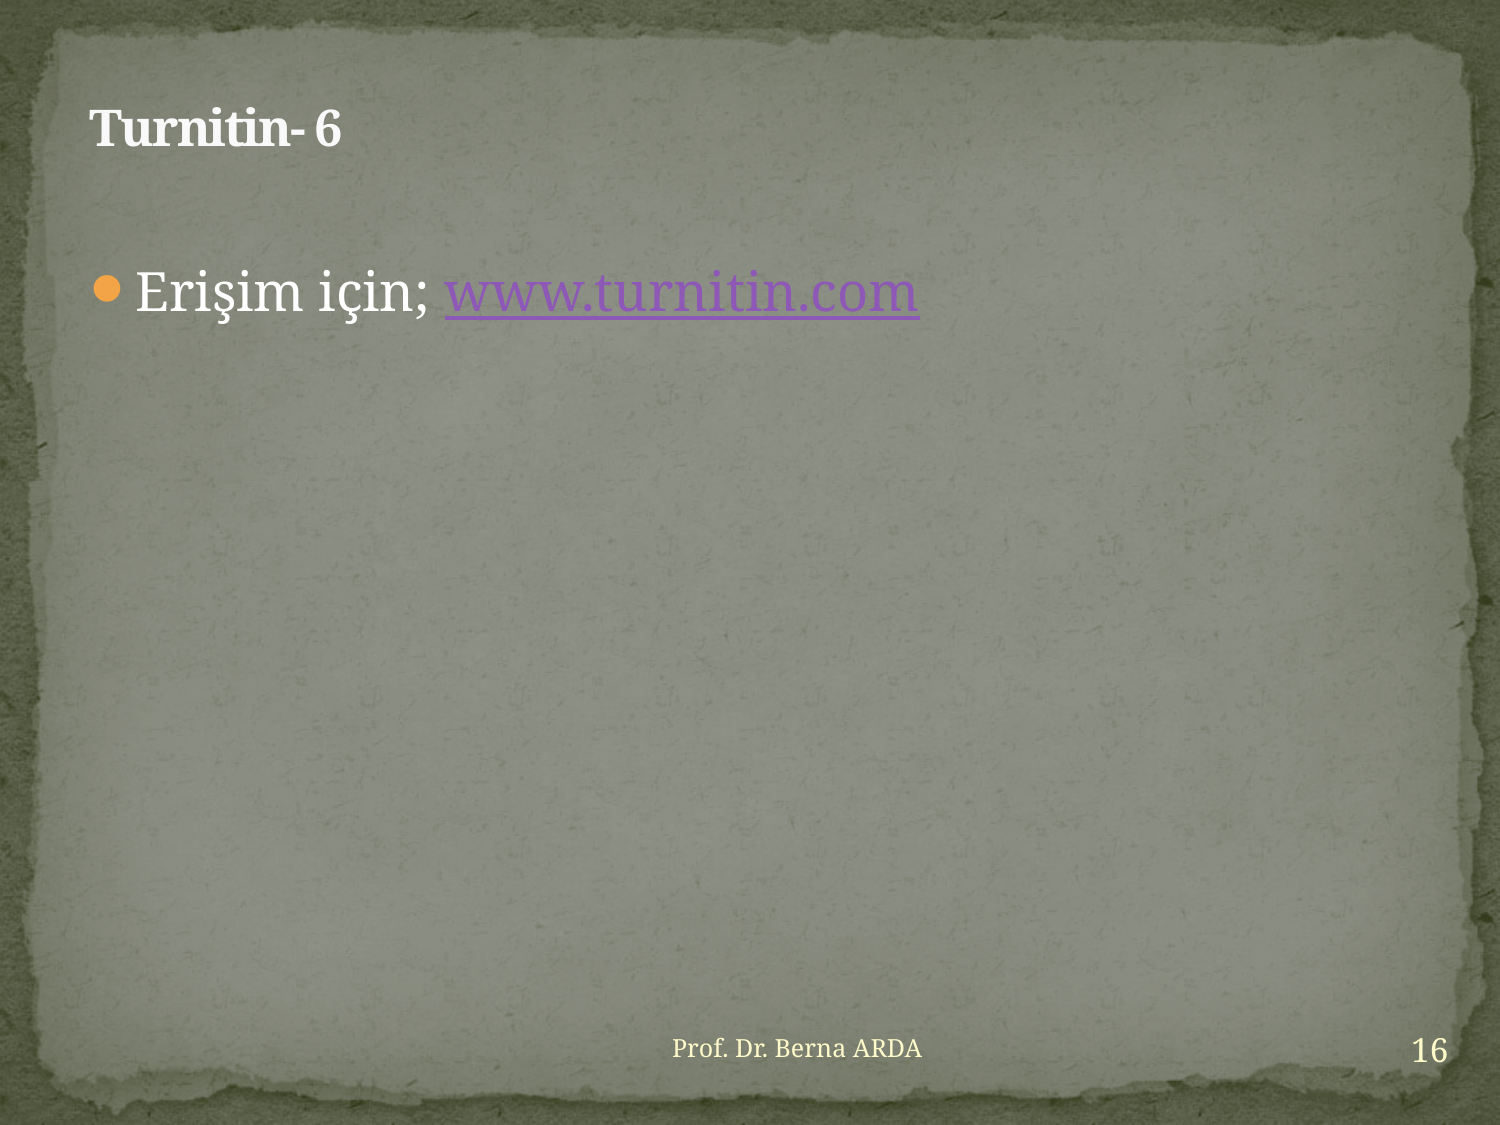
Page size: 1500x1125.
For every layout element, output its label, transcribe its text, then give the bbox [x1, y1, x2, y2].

footer Prof. Dr. Berna ARDA [350, 1017, 938, 1081]
title Turnitin- 6 [74, 24, 1425, 225]
list Erişim için; www.turnitin.com [75, 249, 1425, 1000]
slide_number 16 [1379, 1014, 1480, 1089]
